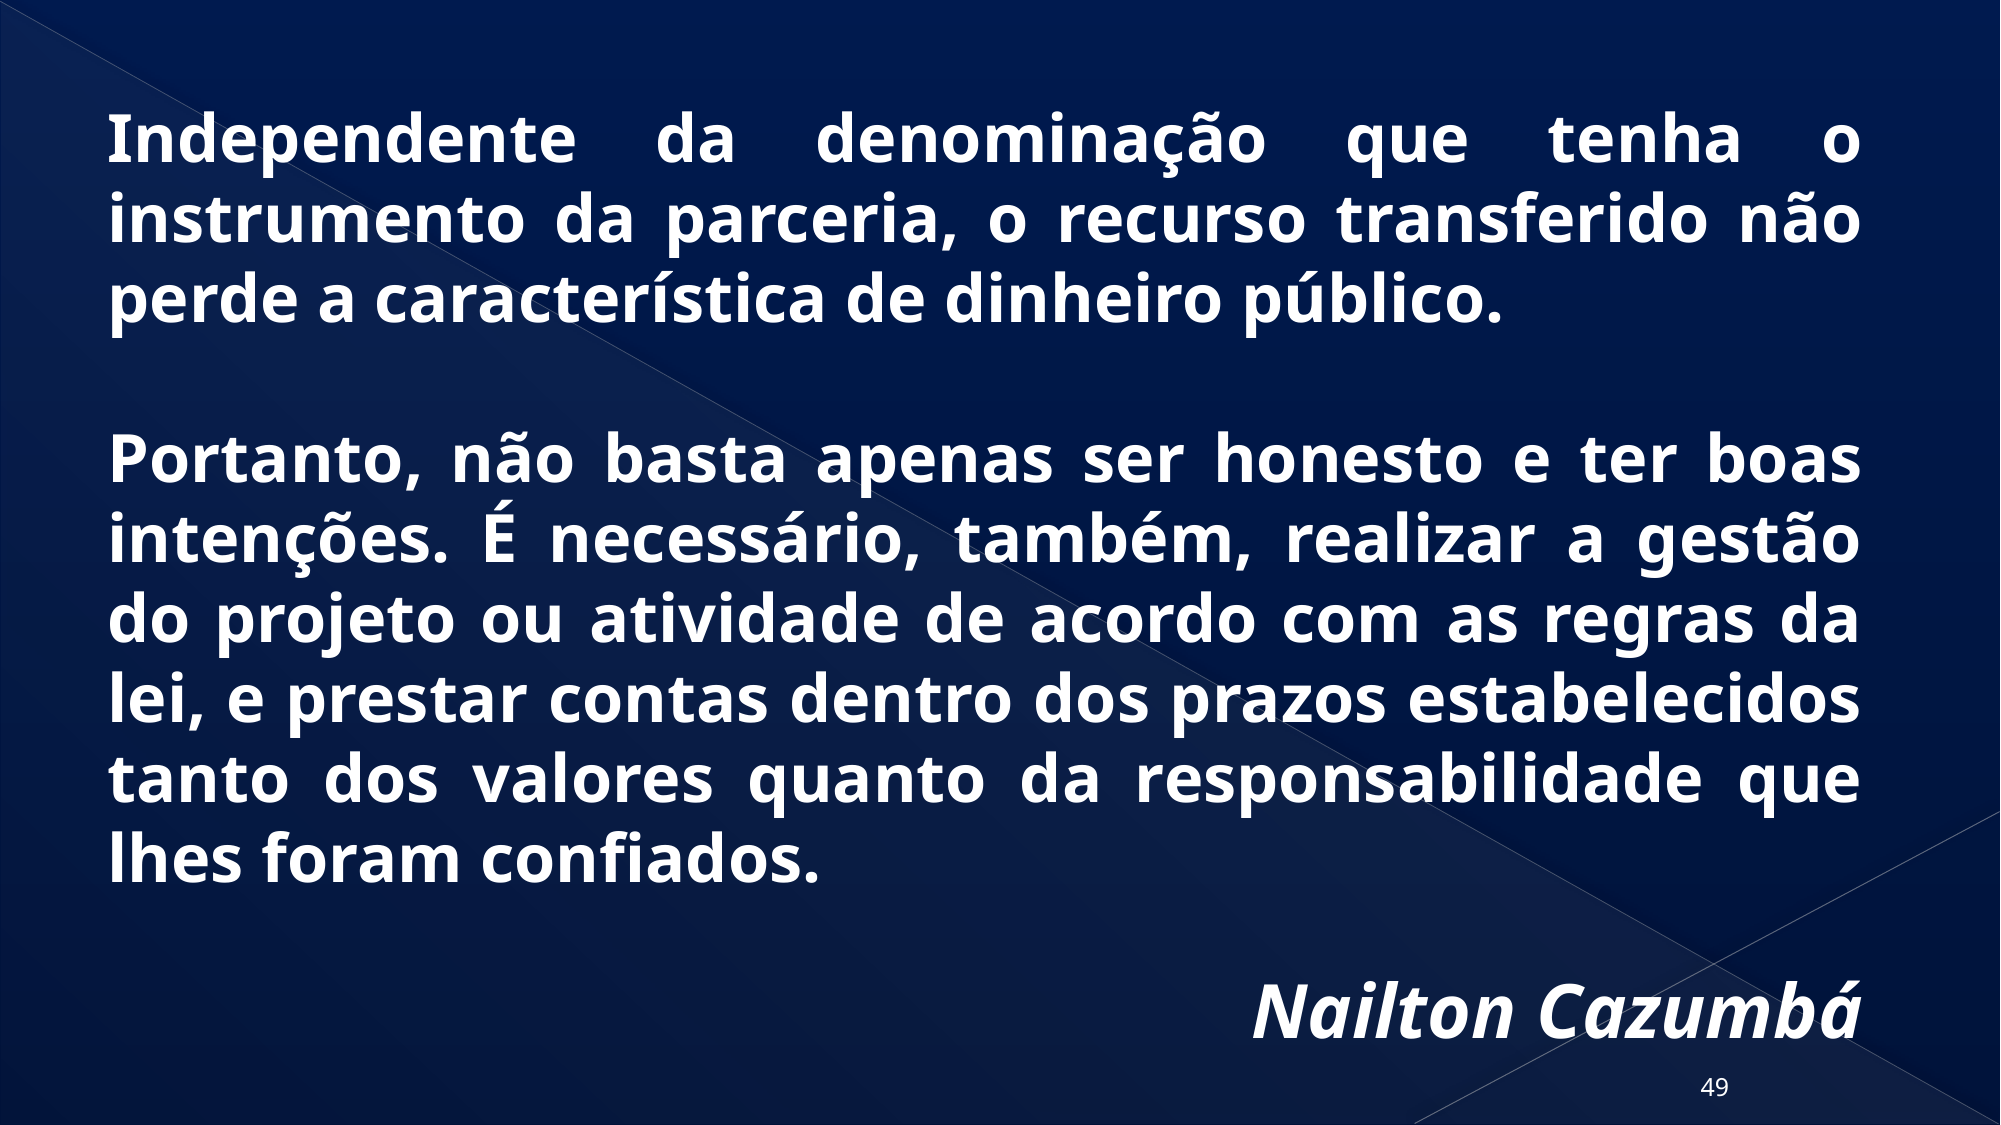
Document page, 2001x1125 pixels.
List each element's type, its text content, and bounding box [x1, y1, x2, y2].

text_box Nailton Cazumbá [598, 956, 1879, 1062]
slide_number 49 [1659, 1063, 1770, 1113]
text_box Independente da denominação que tenha o instrumento da parceria, o recurso transferido não perde a característica de dinheiro público. Portanto, não basta apenas ser honesto e ter boas intenções. É necessário, também, realizar a gestão do projeto ou atividade de acordo com as regras da lei, e prestar contas dentro dos prazos estabelecidos tanto dos valores quanto da responsabilidade que lhes foram confiados. [92, 88, 1879, 904]
